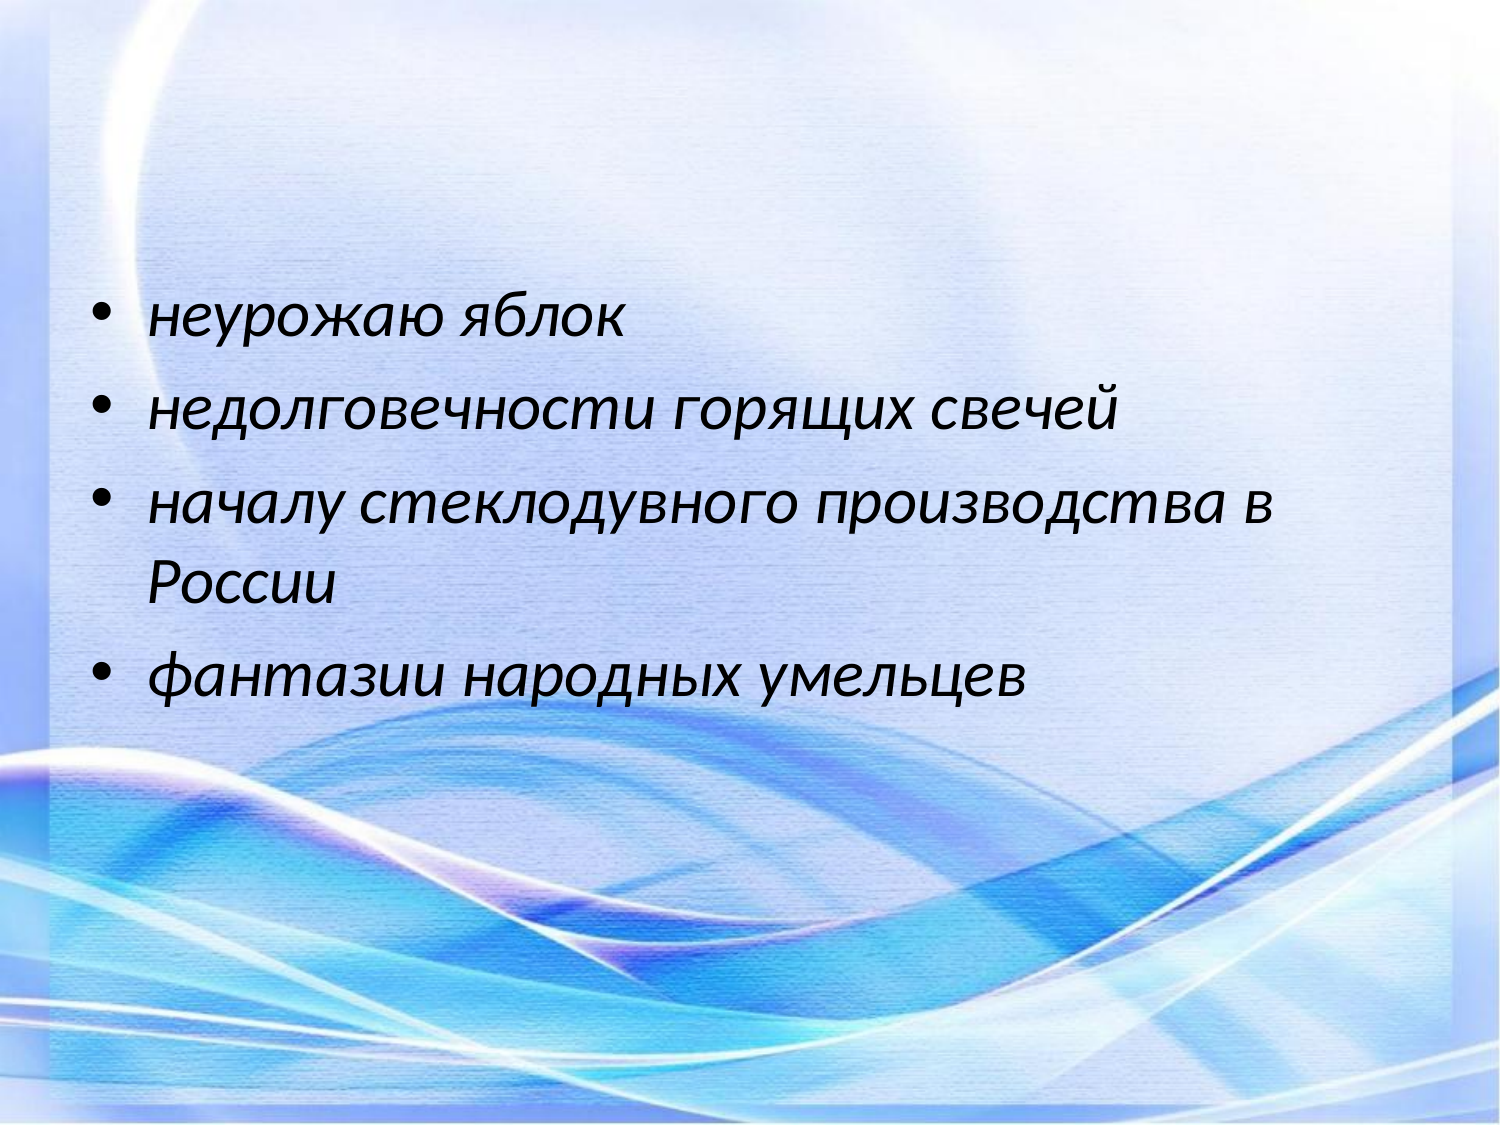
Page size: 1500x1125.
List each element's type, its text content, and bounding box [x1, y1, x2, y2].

picture [0, 0, 1500, 1125]
list неурожаю яблок недолговечности горящих свечей началу стеклодувного производства в России фантазии народных умельцев [75, 262, 1425, 1005]
